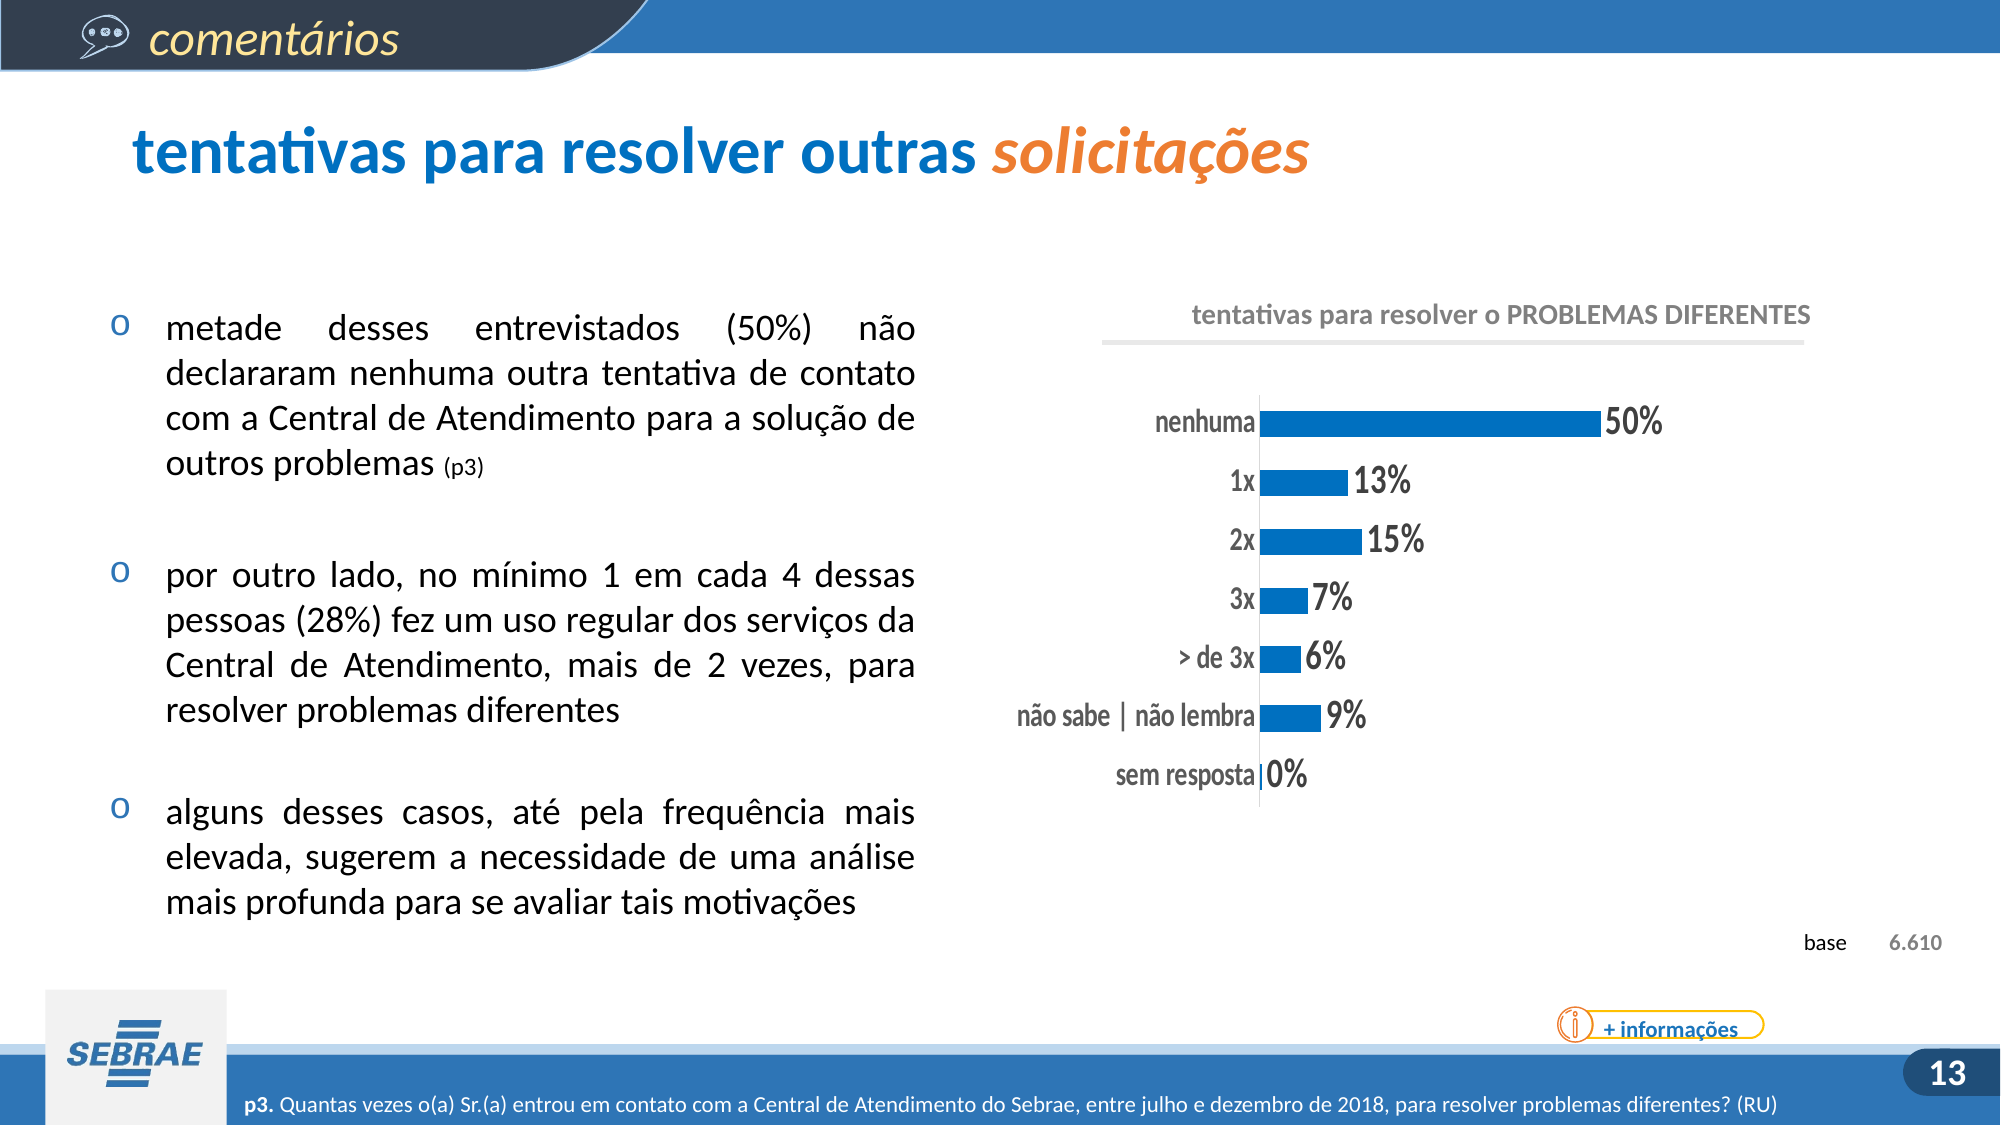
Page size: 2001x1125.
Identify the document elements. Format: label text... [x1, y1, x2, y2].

text_box metade desses entrevistados (50%) não declararam nenhuma outra tentativa de contato com a Central de Atendimento para a solução de outros problemas (p3) [94, 295, 932, 493]
text_box alguns desses casos, até pela frequência mais elevada, sugerem a necessidade de uma análise mais profunda para se avaliar tais motivações [94, 779, 932, 936]
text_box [1556, 993, 1788, 1051]
chart [1016, 348, 2000, 876]
table_header base [1765, 916, 1887, 971]
picture [67, 1020, 203, 1087]
text_box por outro lado, no mínimo 1 em cada 4 dessas pessoas (28%) fez um uso regular dos serviços da Central de Atendimento, mais de 2 vezes, para resolver problemas diferentes [94, 542, 932, 740]
text_box tentativas para resolver outras solicitações [118, 99, 1507, 195]
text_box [1102, 287, 2000, 343]
text_box p3. Quantas vezes o(a) Sr.(a) entrou em contato com a Central de Atendimento do Sebrae, entre julho e dezembro de 2018, para resolver problemas diferentes? (RU) [229, 1082, 2000, 1125]
table_header 6.610 [1888, 916, 2000, 971]
